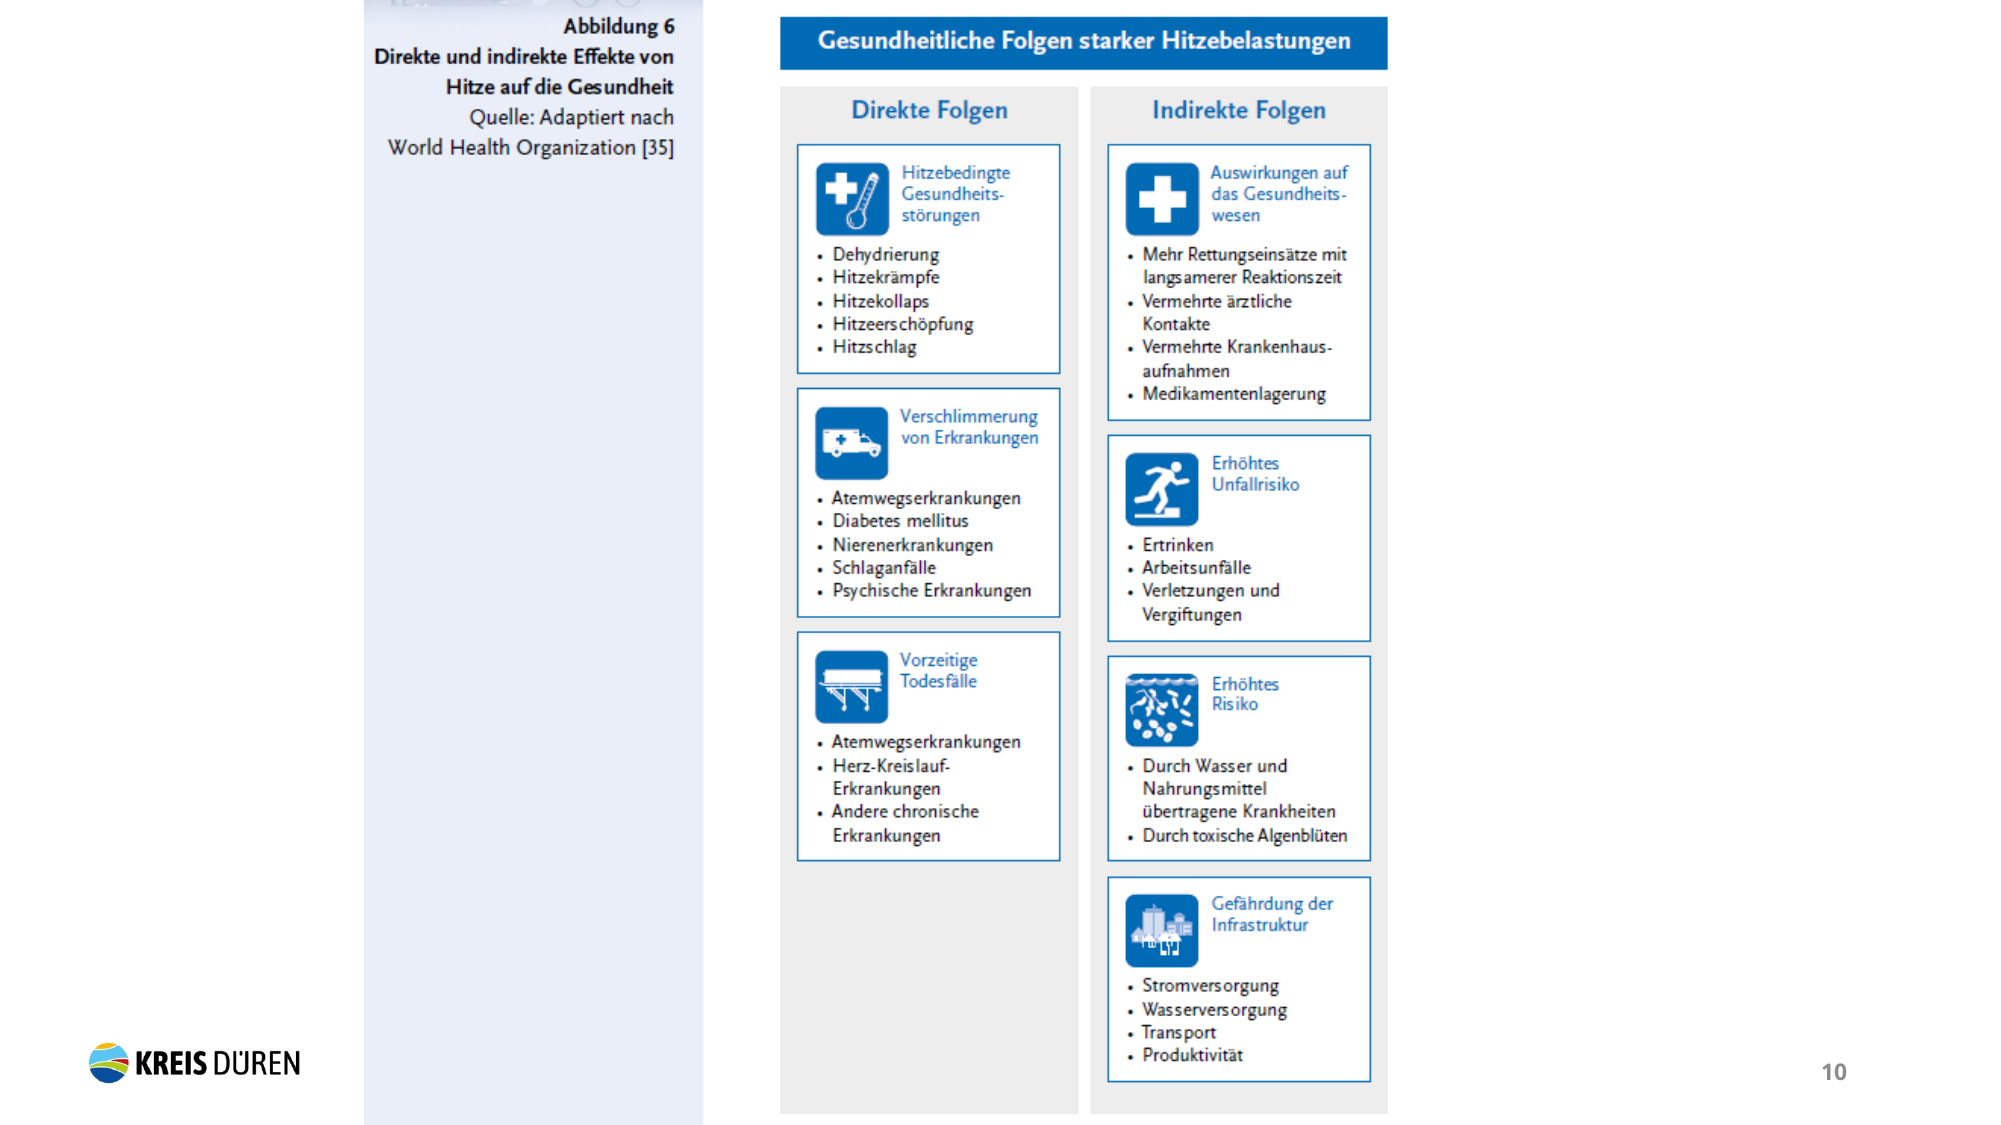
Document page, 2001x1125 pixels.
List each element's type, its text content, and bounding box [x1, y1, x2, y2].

slide_number 10 [1412, 1042, 1863, 1103]
picture [0, 0, 2000, 1125]
